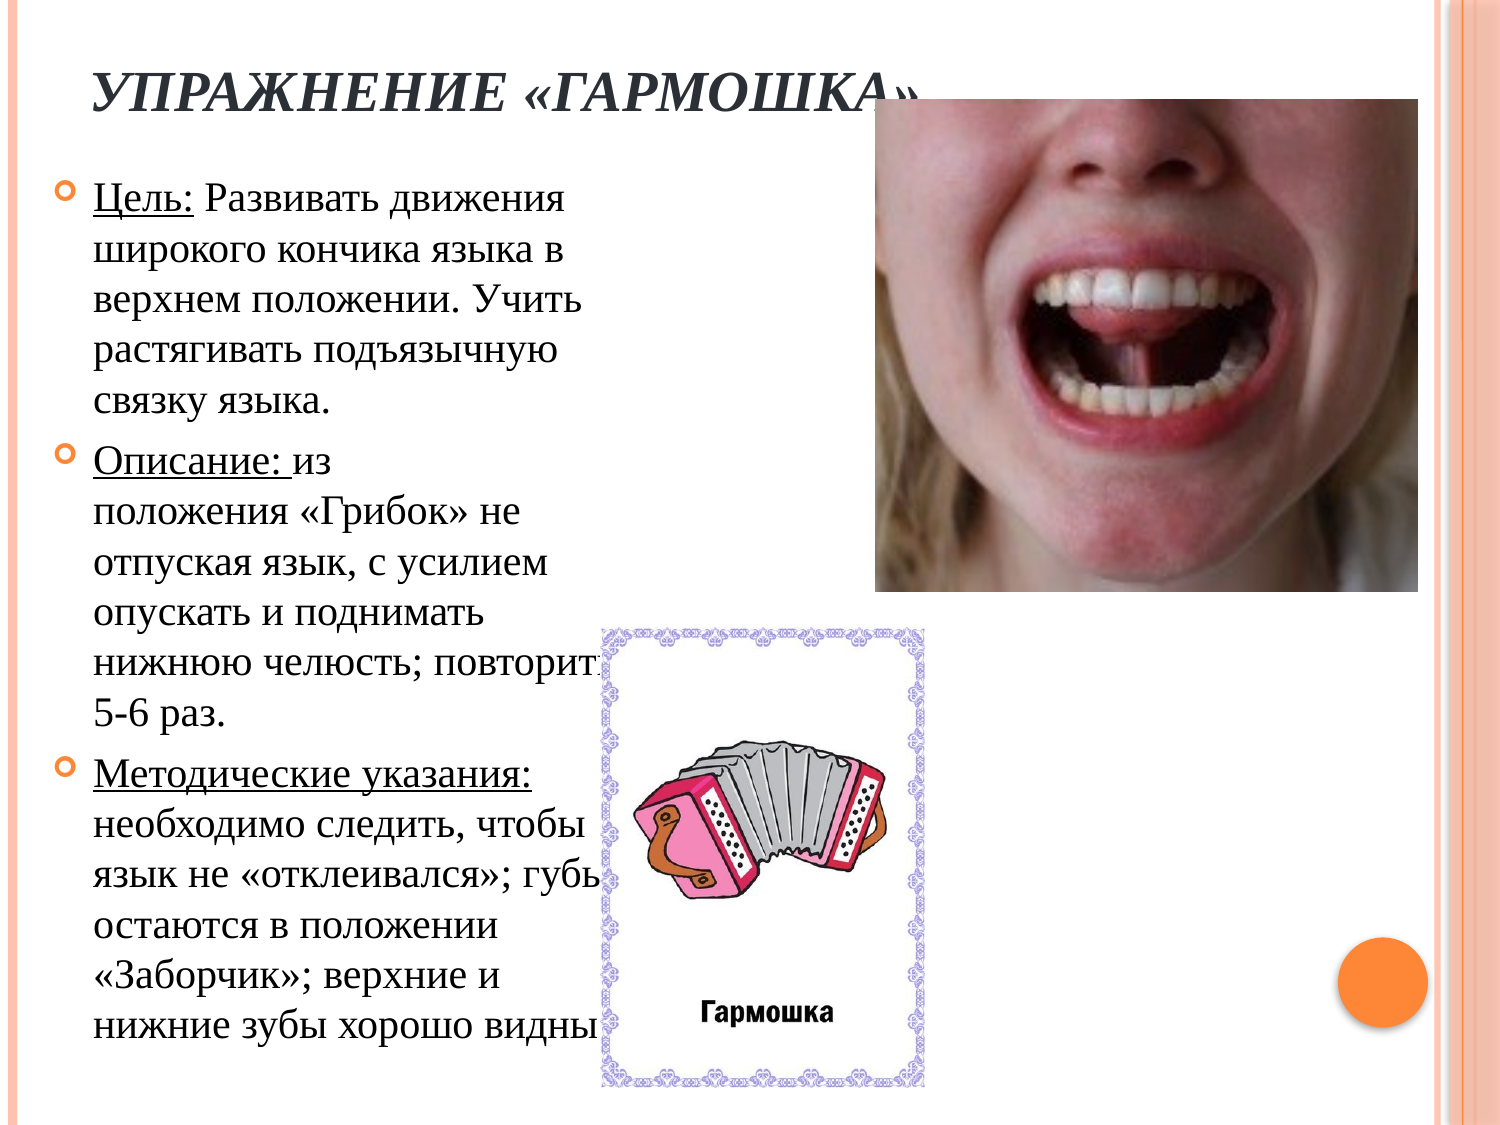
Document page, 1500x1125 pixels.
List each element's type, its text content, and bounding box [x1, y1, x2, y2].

title Упражнение «Гармошка» [75, 45, 1300, 200]
picture [874, 99, 1419, 592]
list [599, 627, 926, 1089]
list Цель: Развивать движения широкого кончика языка в верхнем положении. Учить растягивать подъязычную связку языка. Описание: из положения «Грибок» не отпуская язык, с усилием опускать и поднимать нижнюю челюсть; повторить 5-6 раз. Методические указания: необходимо следить, чтобы язык не «отклеивался»; губы остаются в положении «Заборчик»; верхние и нижние зубы хорошо видны. [37, 162, 663, 1063]
